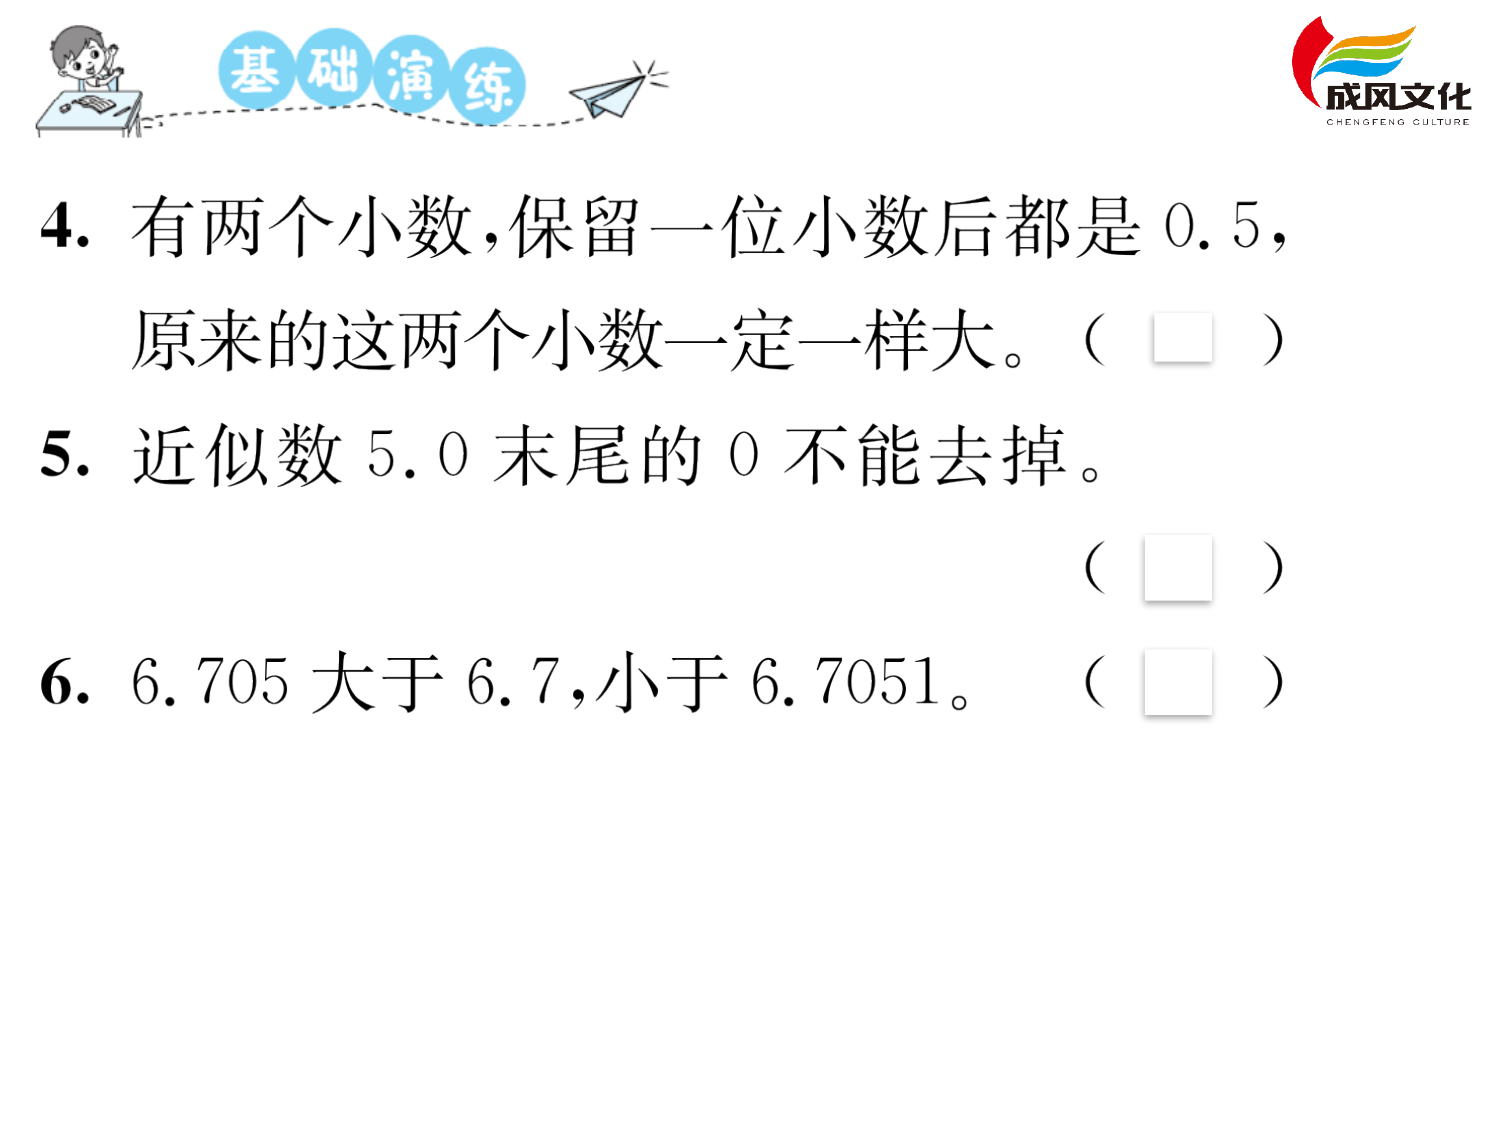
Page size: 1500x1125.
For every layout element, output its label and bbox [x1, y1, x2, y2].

picture [29, 10, 680, 149]
picture [35, 176, 1453, 744]
picture [1281, 0, 1489, 136]
